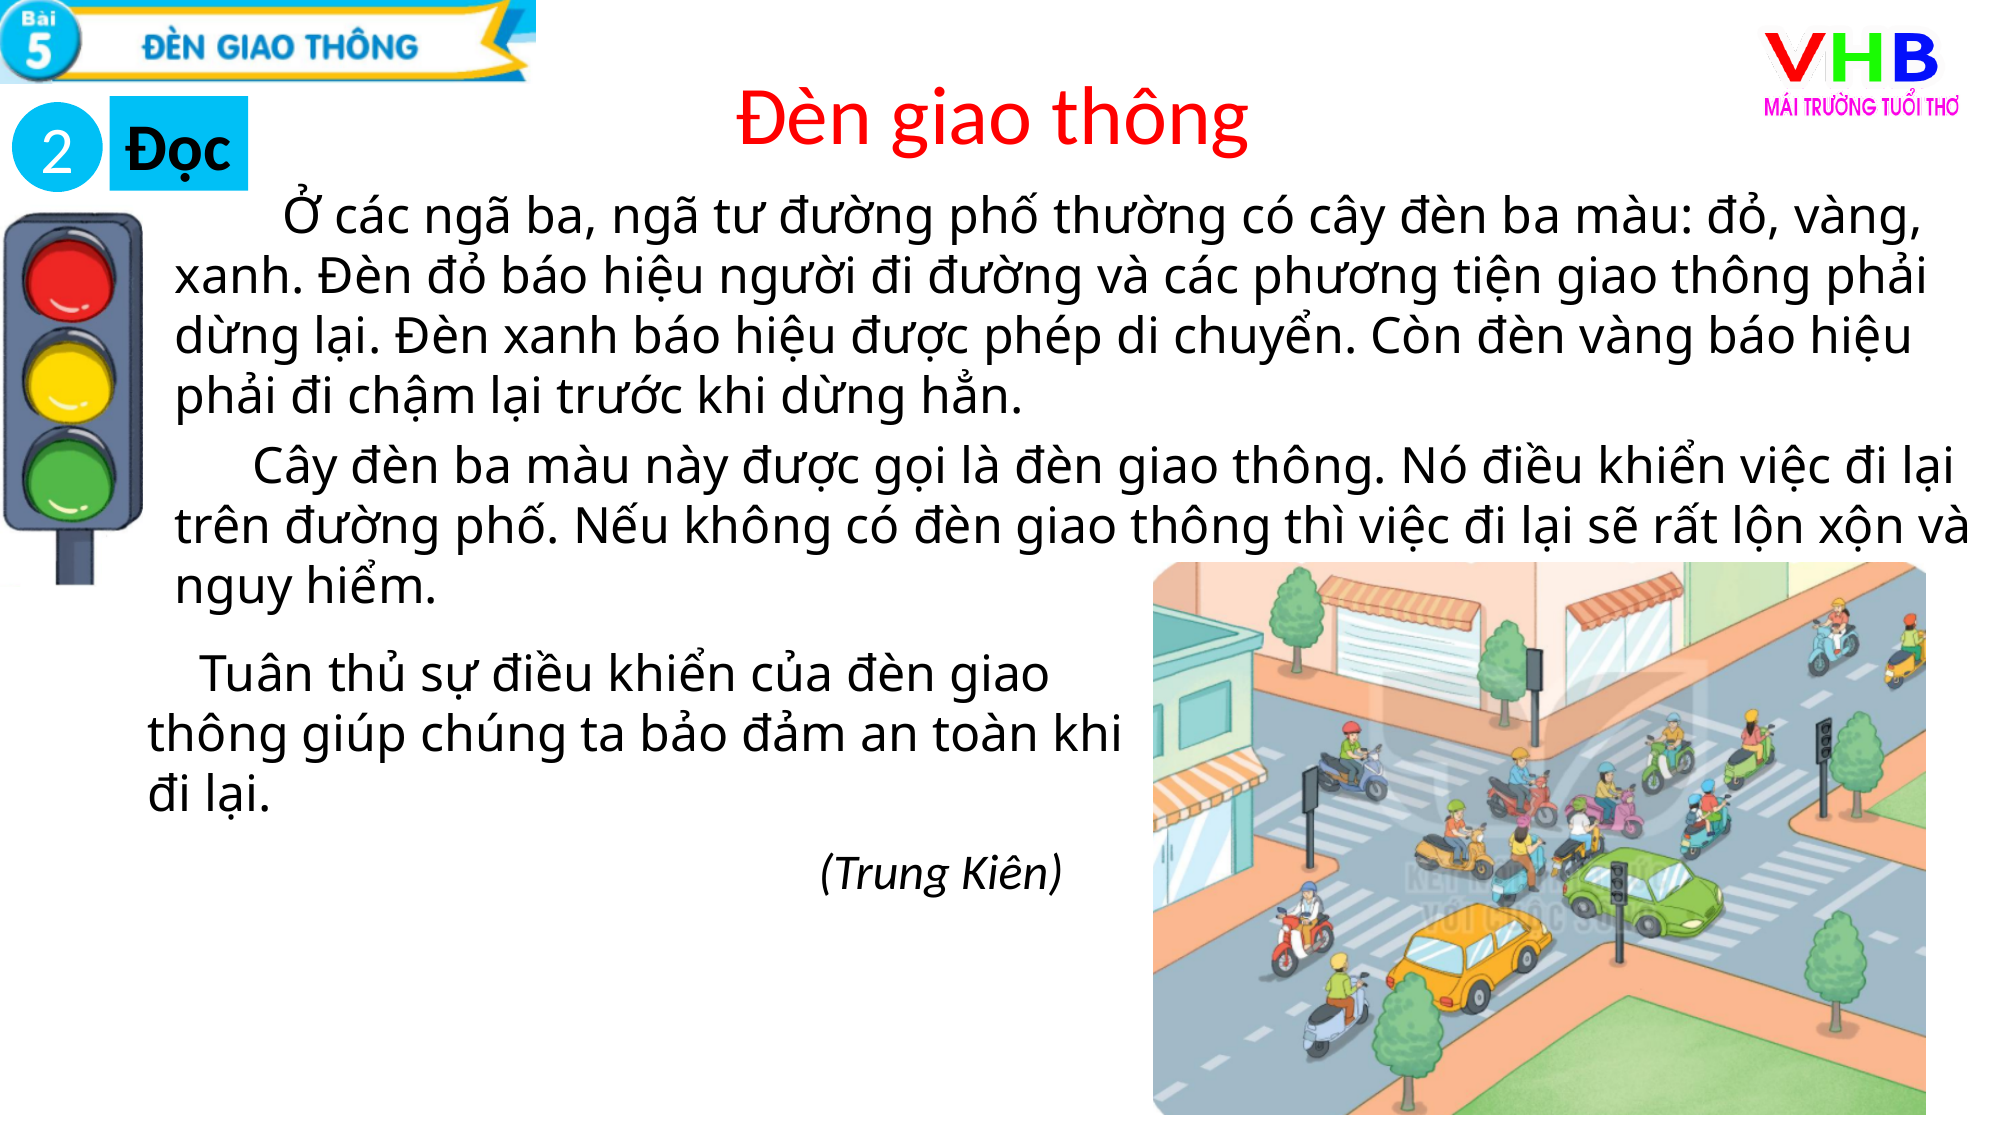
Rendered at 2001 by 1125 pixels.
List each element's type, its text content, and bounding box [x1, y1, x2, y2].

text_box Đèn giao thông [672, 66, 1332, 156]
picture [1153, 562, 1926, 1115]
text_box (Trung Kiên) [803, 832, 1079, 907]
picture [1756, 18, 1988, 135]
text_box Ở các ngã ba, ngã tư đường phố thường có cây đèn ba màu: đỏ, vàng, xanh. Đèn đỏ báo hiệu người đi đường và các phương tiện giao thông phải dừng lại. Đèn xanh báo hiệu được phép di chuyển. Còn đèn vàng báo hiệu phải đi chậm lại trước khi dừng hẳn. Cây đèn ba màu này được gọi là đèn giao thông. Nó điều khiển việc đi lại trên đường phố. Nếu không có đèn giao thông thì việc đi lại sẽ rất lộn xộn và nguy hiểm. [160, 175, 1994, 621]
picture [0, 0, 536, 84]
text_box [12, 95, 249, 192]
picture [0, 200, 143, 587]
text_box Tuân thủ sự điều khiển của đèn giao thông giúp chúng ta bảo đảm an toàn khi đi lại. [133, 634, 1153, 889]
